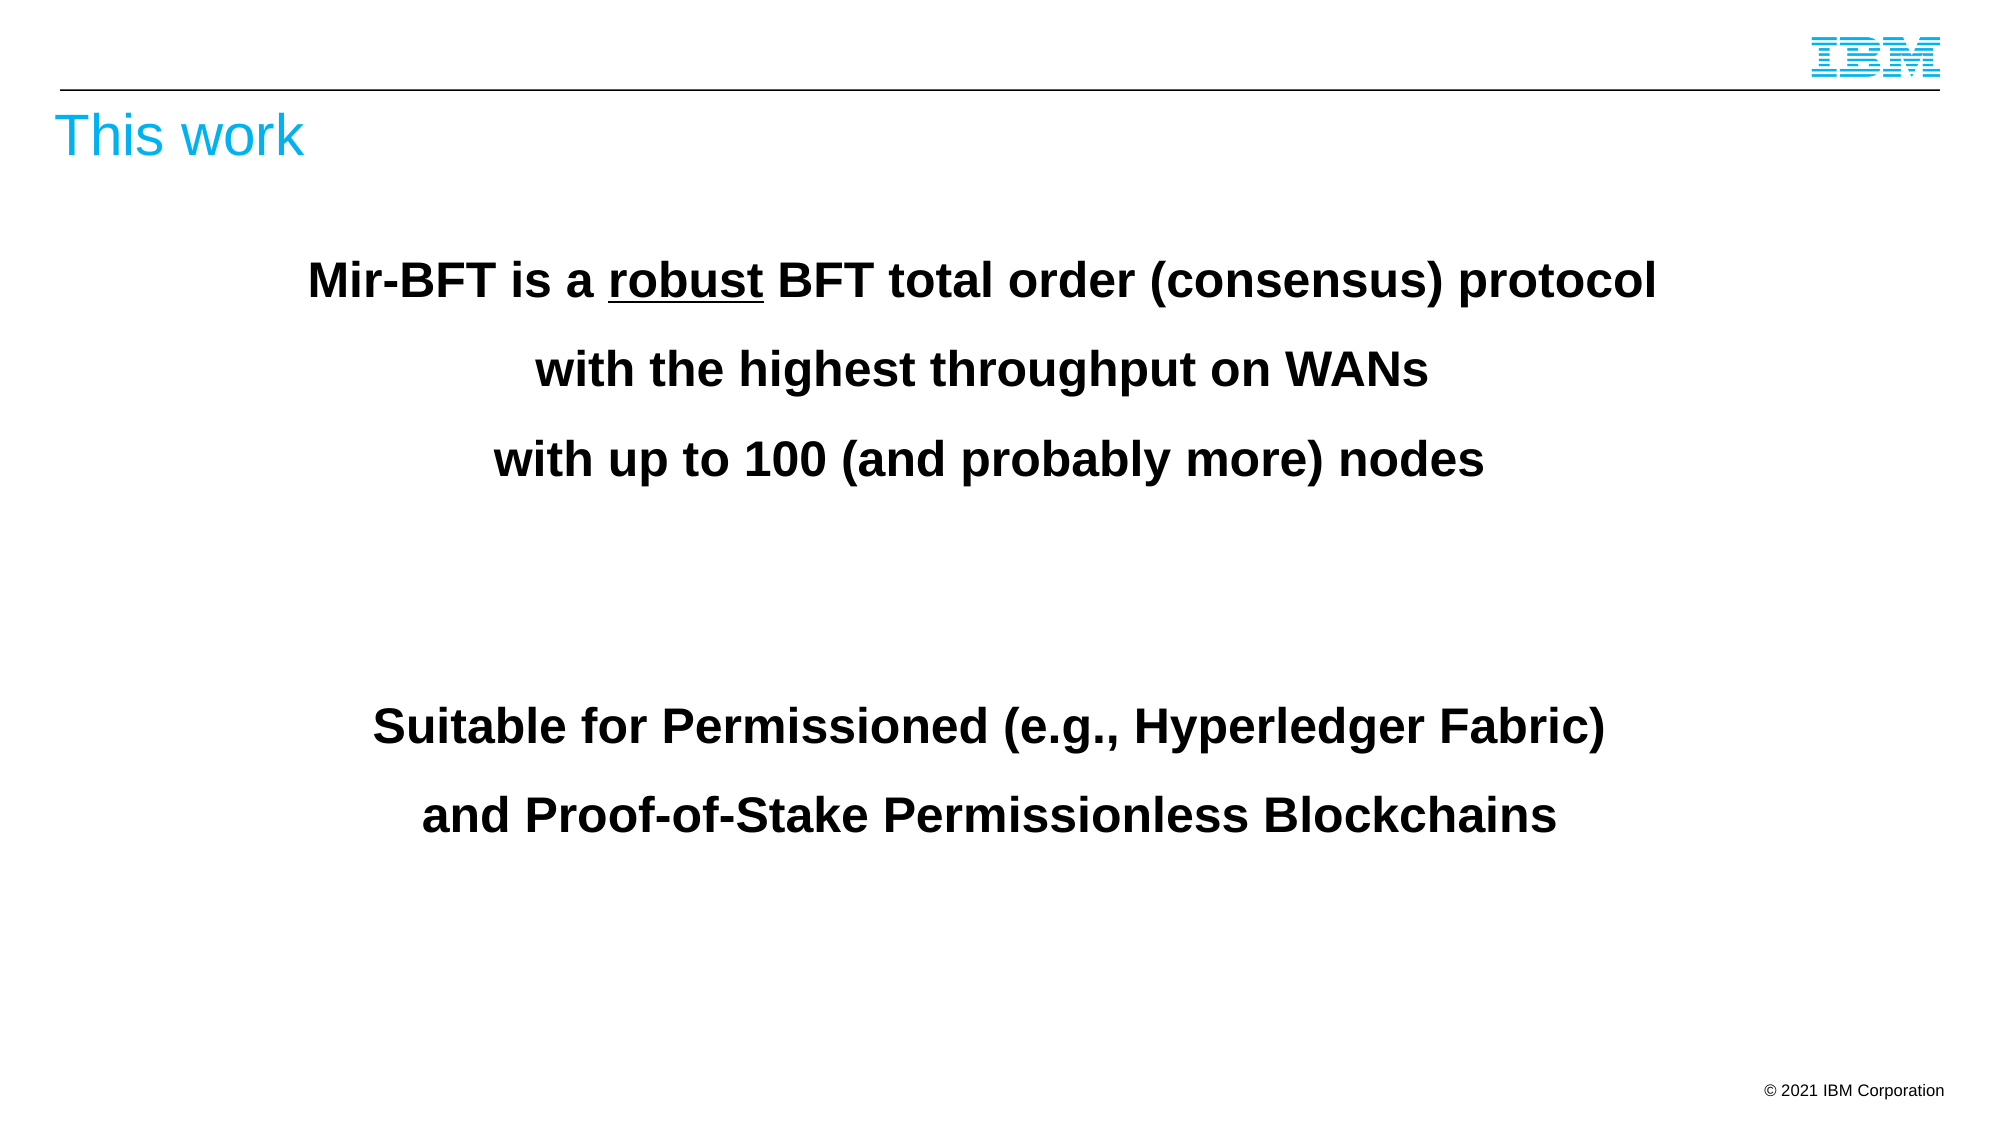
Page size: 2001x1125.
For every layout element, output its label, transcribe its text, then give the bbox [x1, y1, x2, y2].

list Mir-BFT is a robust BFT total order (consensus) protocol with the highest throughput on WANs with up to 100 (and probably more) nodes Suitable for Permissioned (e.g., Hyperledger Fabric) and Proof-of-Stake Permissionless Blockchains [39, 240, 1940, 1043]
picture [1811, 37, 1940, 77]
title This work [39, 97, 1940, 218]
